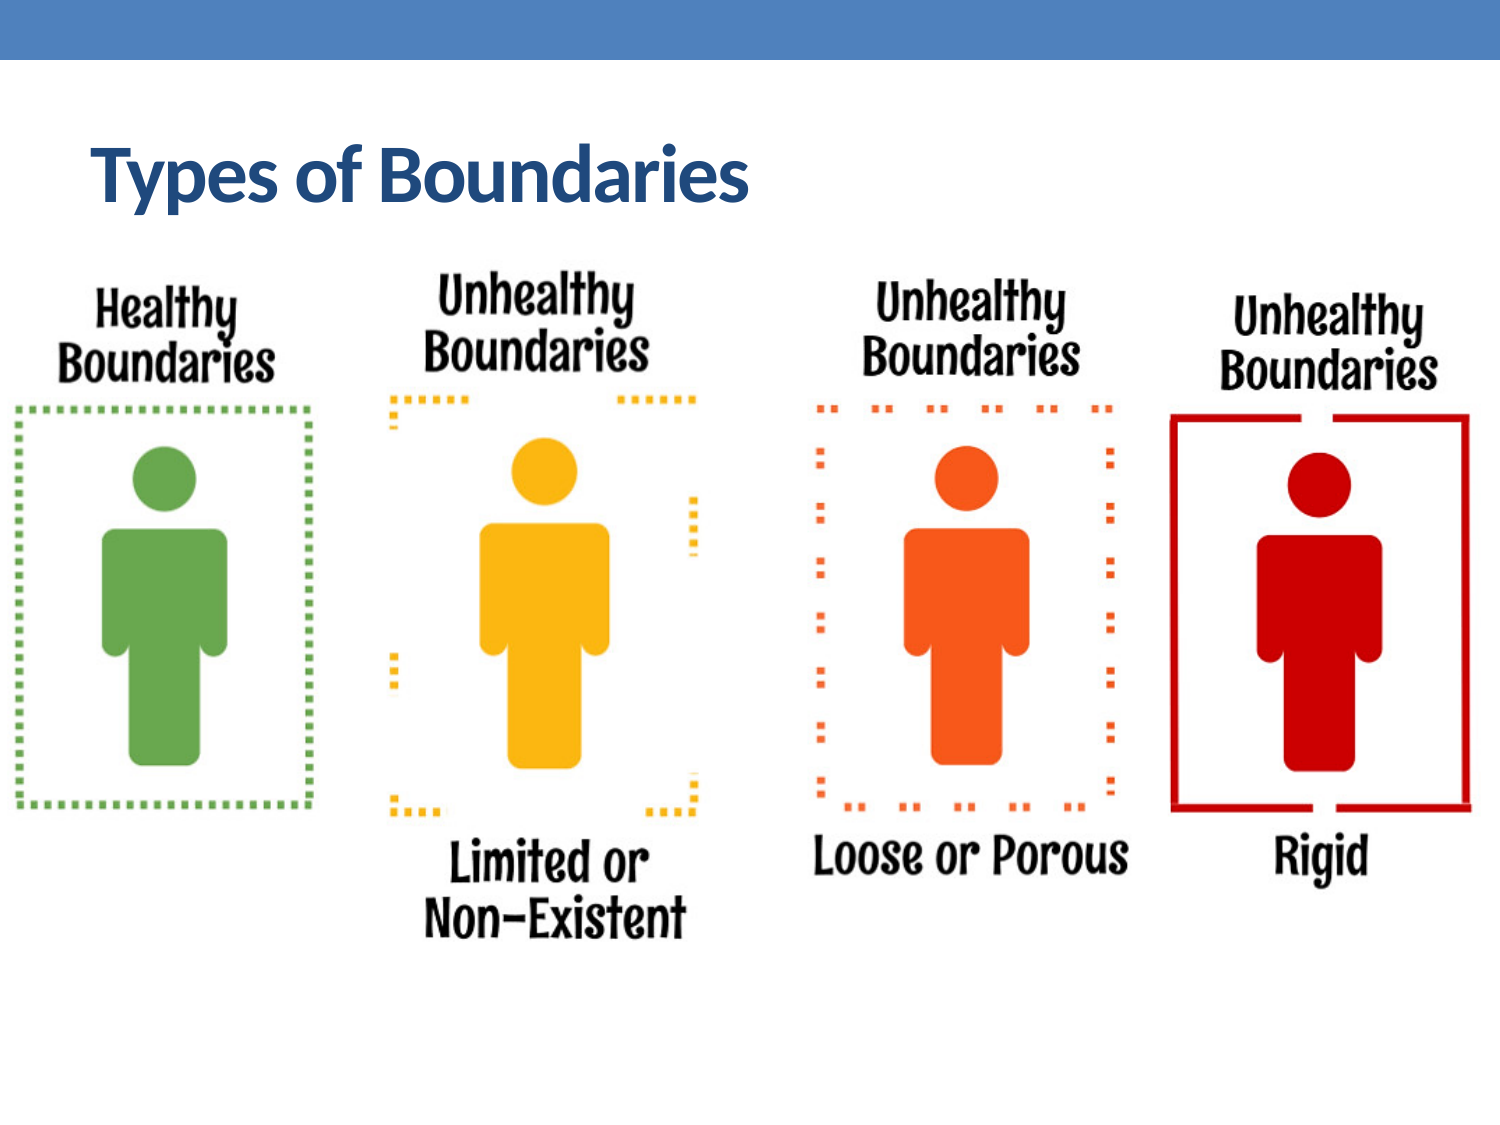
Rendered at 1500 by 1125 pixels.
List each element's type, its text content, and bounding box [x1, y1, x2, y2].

title Types of Boundaries [75, 87, 1425, 250]
picture [330, 233, 781, 972]
picture [793, 274, 1155, 892]
picture [0, 274, 325, 821]
picture [1163, 274, 1500, 902]
